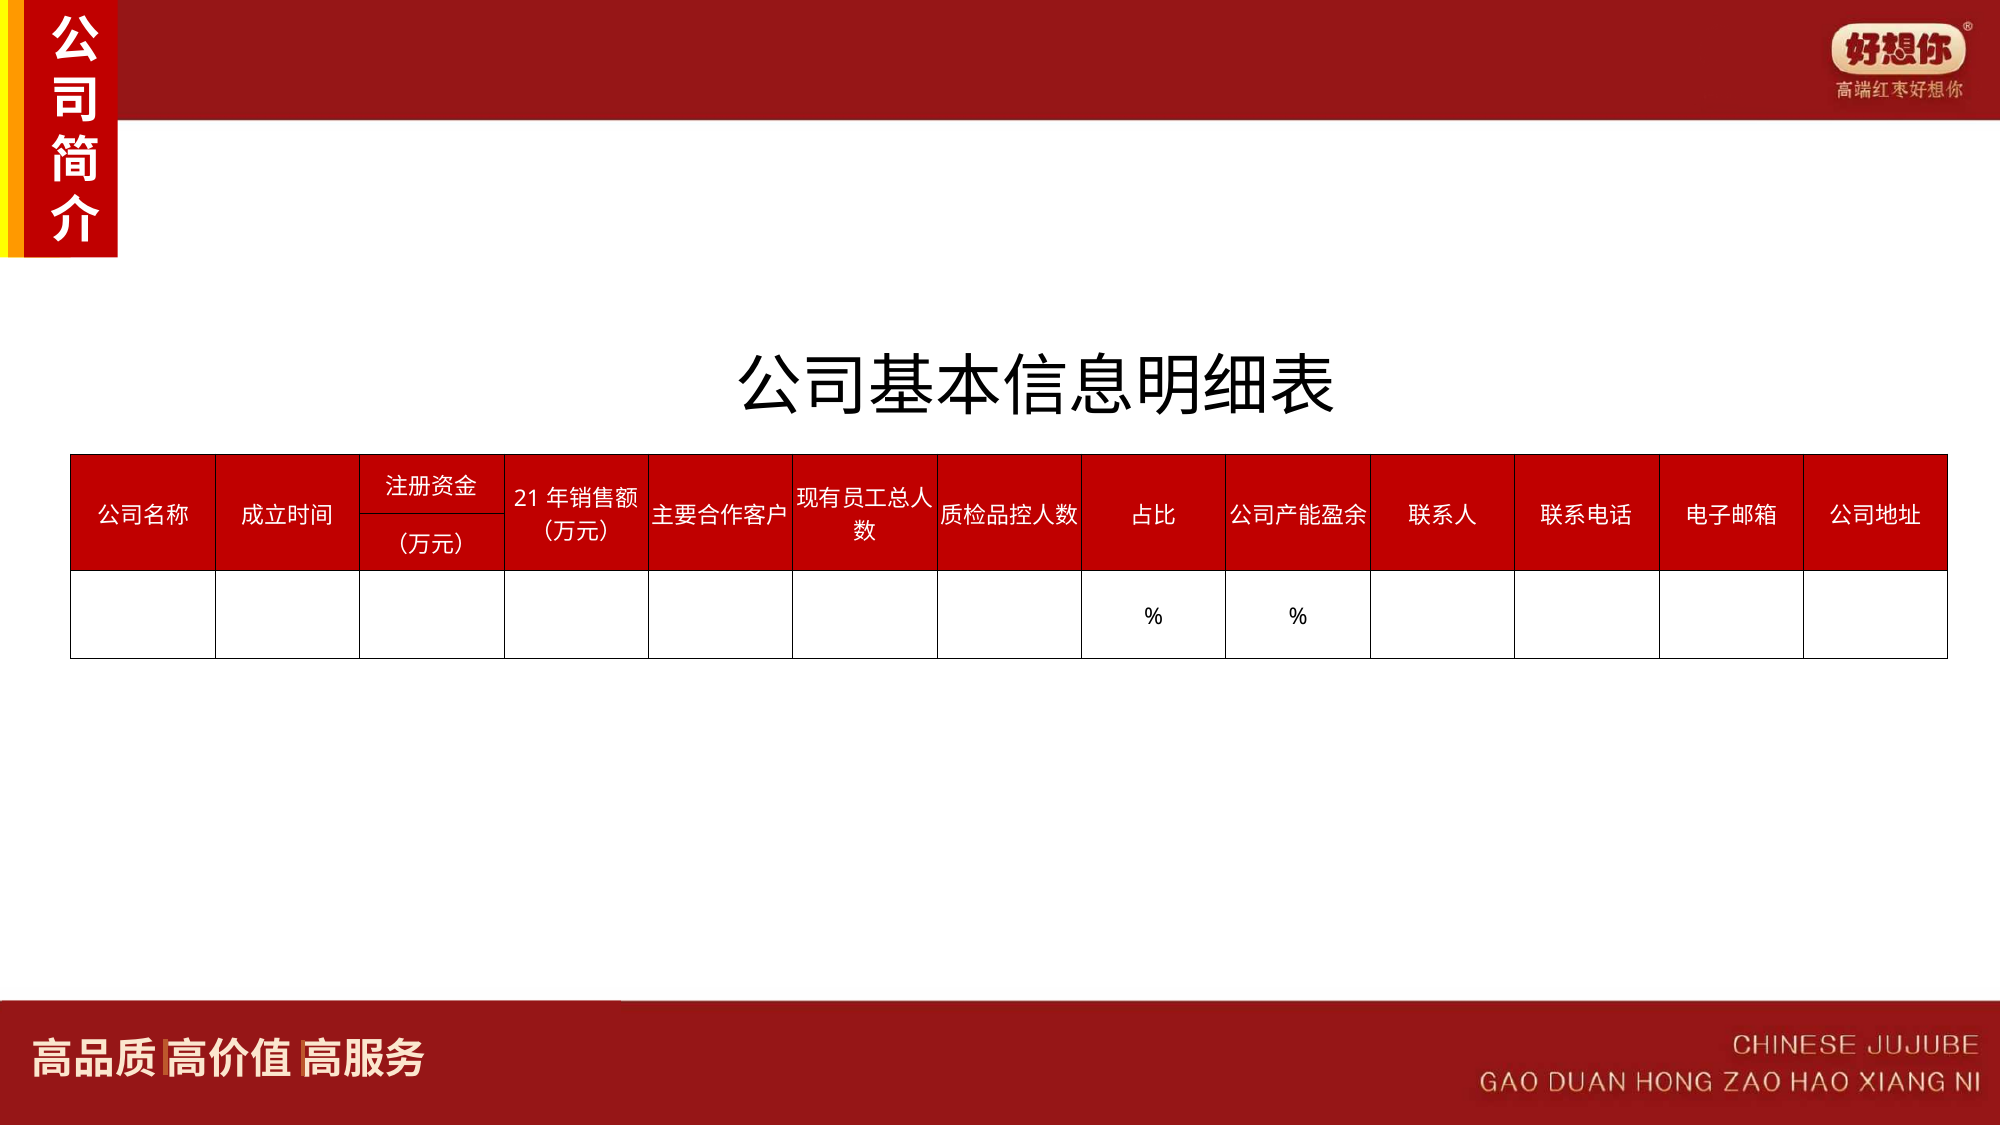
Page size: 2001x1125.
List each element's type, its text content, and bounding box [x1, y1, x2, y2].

table_cell （万元） [360, 514, 504, 570]
table_cell [505, 571, 648, 658]
table_cell [1660, 571, 1803, 658]
table_header 注册资金 [360, 455, 504, 513]
table_cell % [1082, 571, 1225, 658]
table_header 质检品控人数 [938, 455, 1081, 570]
table_cell [360, 571, 504, 658]
table_header 电子邮箱 [1660, 455, 1803, 570]
table_cell [1371, 571, 1514, 658]
table_header 现有员工总人数 [793, 455, 937, 570]
table_cell [1515, 571, 1659, 658]
text_box 公司基本信息明细表 [720, 335, 1817, 430]
text_box [23, 0, 119, 259]
table_cell [216, 571, 359, 658]
table_header 联系人 [1371, 455, 1514, 570]
table_header 占比 [1082, 455, 1225, 570]
text_box [0, 0, 7, 259]
table_cell [793, 571, 937, 658]
picture [0, 0, 2000, 1125]
table_header 主要合作客户 [649, 455, 792, 570]
table_header 公司地址 [1804, 455, 1947, 570]
table_header 21年销售额（万元） [505, 455, 648, 570]
table_header 公司名称 [71, 455, 215, 570]
table_cell % [1226, 571, 1370, 658]
text_box [7, 0, 23, 259]
table_cell [1804, 571, 1947, 658]
text_box 公司简介 [35, 0, 84, 255]
table_cell [71, 571, 215, 658]
table_cell [649, 571, 792, 658]
table_header 联系电话 [1515, 455, 1659, 570]
table_header 公司产能盈余 [1226, 455, 1370, 570]
table_header 成立时间 [216, 455, 359, 570]
table_cell [938, 571, 1081, 658]
